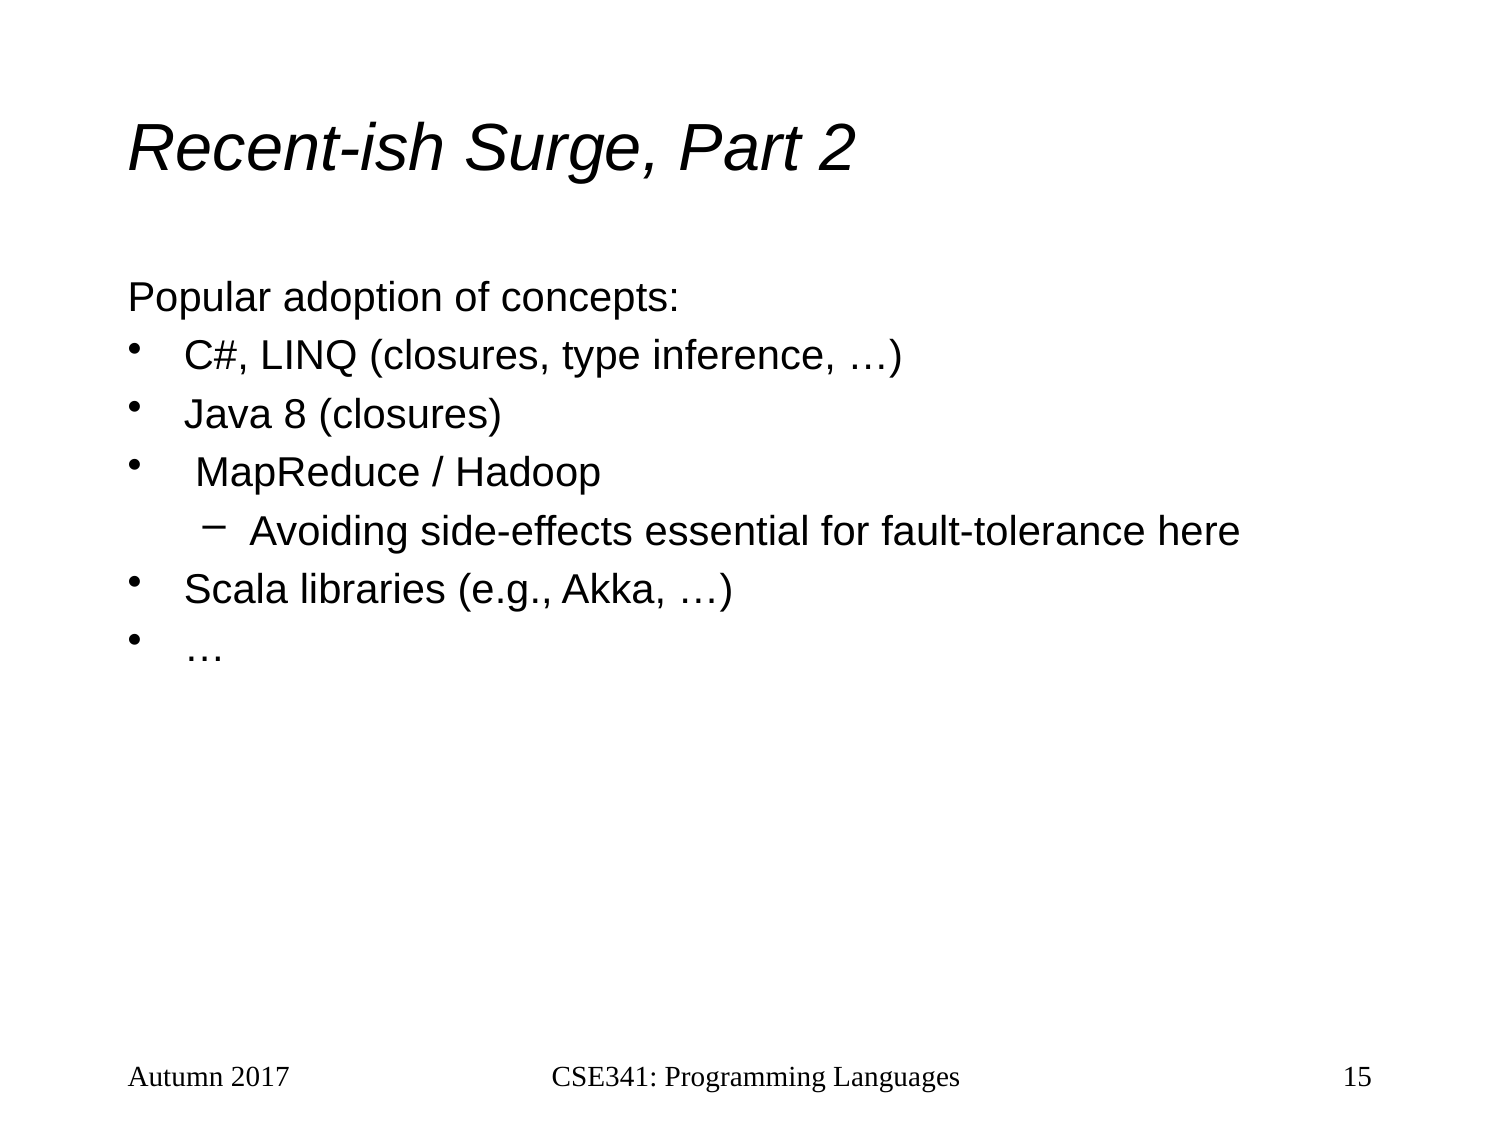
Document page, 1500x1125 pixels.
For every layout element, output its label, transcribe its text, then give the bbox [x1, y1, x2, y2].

slide_number 15 [1074, 1049, 1388, 1125]
slide_number Autumn 2017 [112, 1049, 426, 1125]
title Recent-ish Surge, Part 2 [112, 49, 1388, 238]
footer CSE341: Programming Languages [474, 1049, 1038, 1125]
list Popular adoption of concepts: C#, LINQ (closures, type inference, …) Java 8 (closures) MapReduce / Hadoop Avoiding side-effects essential for fault-tolerance here Scala libraries (e.g., Akka, …) … [112, 262, 1413, 1001]
